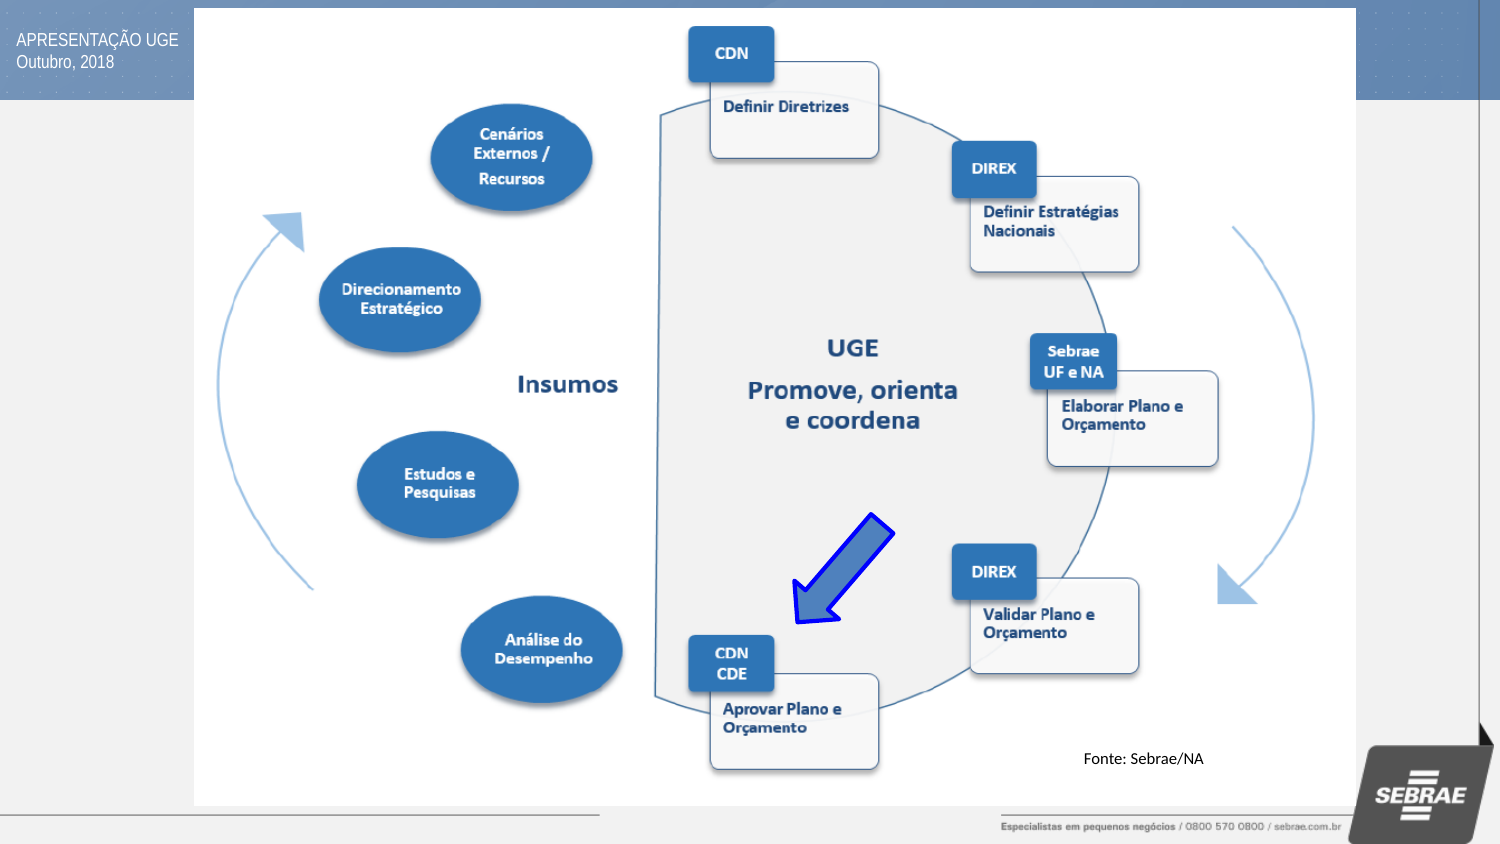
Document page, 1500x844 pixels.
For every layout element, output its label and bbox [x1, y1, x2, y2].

text_box [0, 0, 1495, 844]
list [1495, 0, 1500, 125]
picture [194, 8, 1356, 806]
